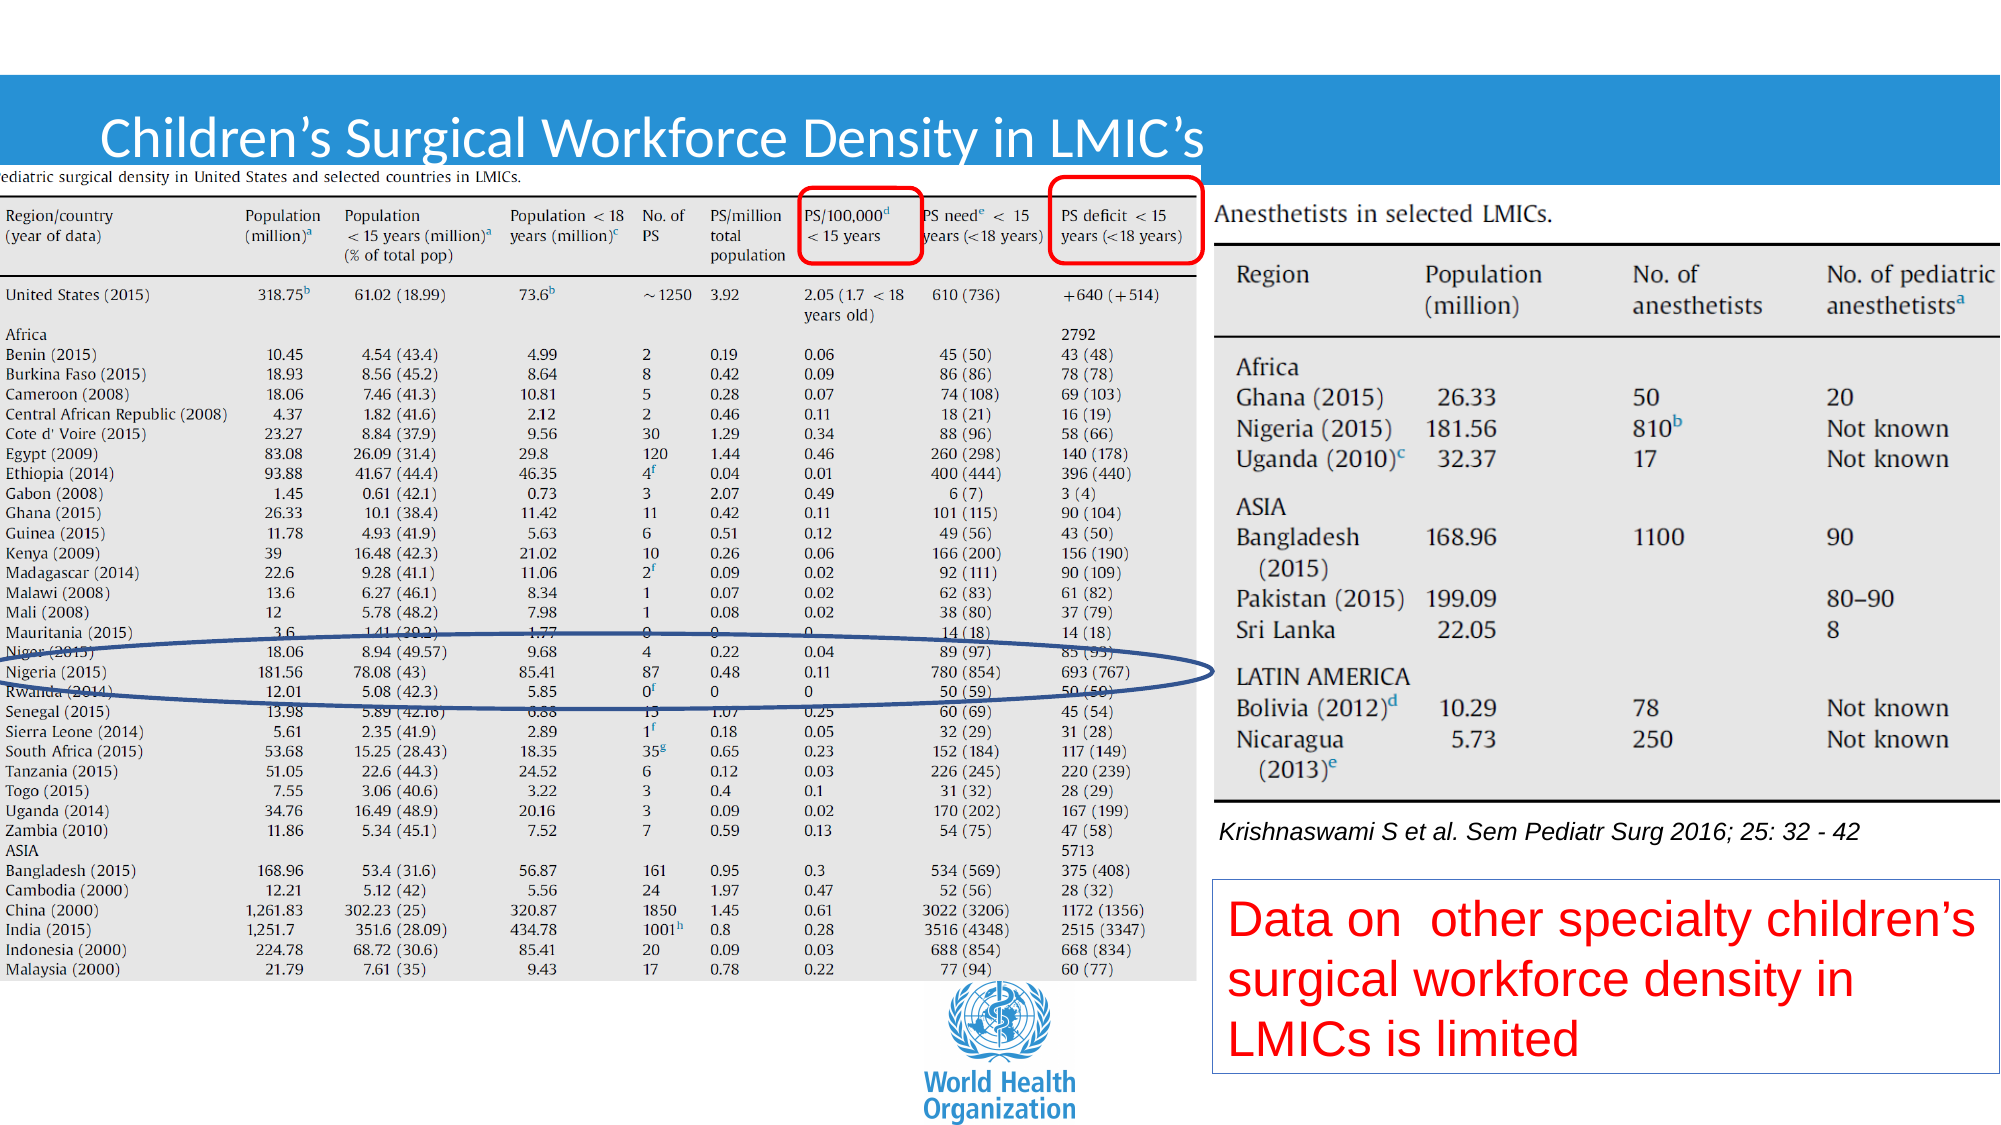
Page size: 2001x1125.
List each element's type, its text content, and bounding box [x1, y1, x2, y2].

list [0, 165, 1201, 981]
text_box Data on other specialty children’s surgical workforce density in LMICs is limited [1212, 879, 2000, 1074]
picture [1212, 197, 2000, 809]
text_box Children’s Surgical Workforce Density in LMIC’s [86, 91, 1599, 176]
text_box [1201, 662, 1212, 680]
picture [924, 981, 1075, 1125]
text_box Krishnaswami S et al. Sem Pediatr Surg 2016; 25: 32 - 42 [1204, 808, 1878, 853]
